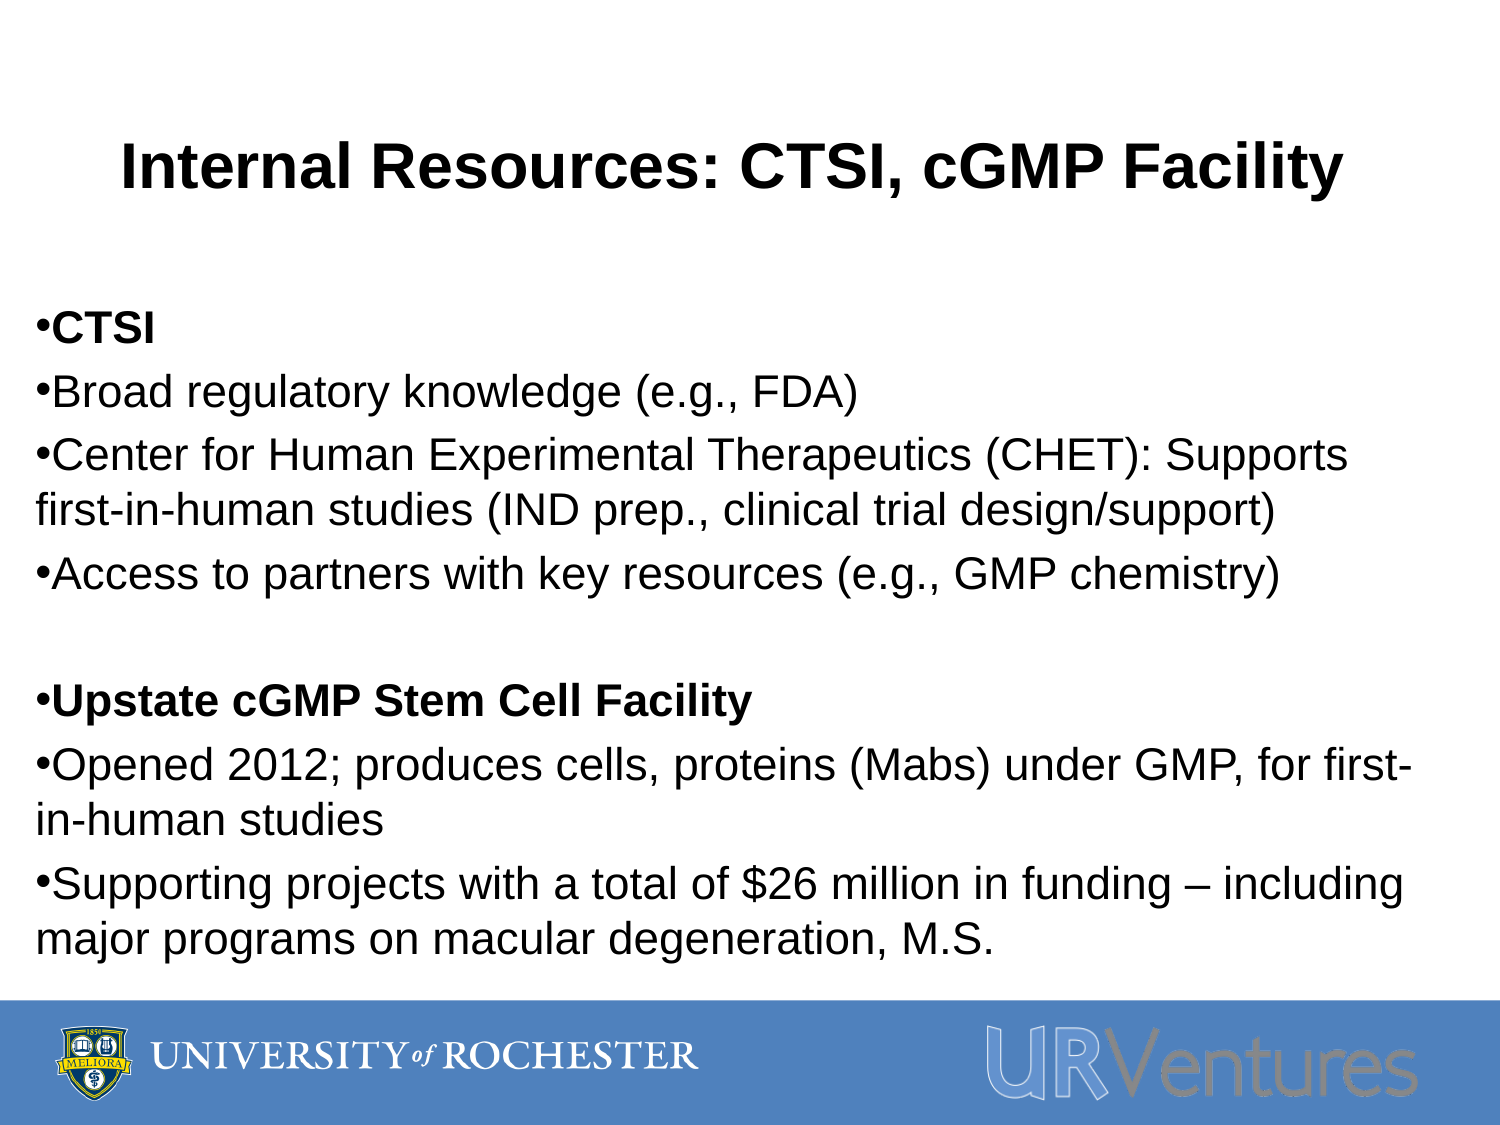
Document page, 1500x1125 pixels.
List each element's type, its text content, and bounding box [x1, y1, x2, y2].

picture [987, 1025, 1419, 1101]
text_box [0, 1000, 1500, 1125]
title Internal Resources: CTSI, cGMP Facility [29, 97, 1436, 229]
list CTSI Broad regulatory knowledge (e.g., FDA) Center for Human Experimental Therapeutics (CHET): Supports first-in-human studies (IND prep., clinical trial design/support) Access to partners with key resources (e.g., GMP chemistry) Upstate cGMP Stem Cell Facility Opened 2012; produces cells, proteins (Mabs) under GMP, for first-in-human studies Supporting projects with a total of $26 million in funding – including major programs on macular degeneration, M.S. [20, 290, 1436, 998]
